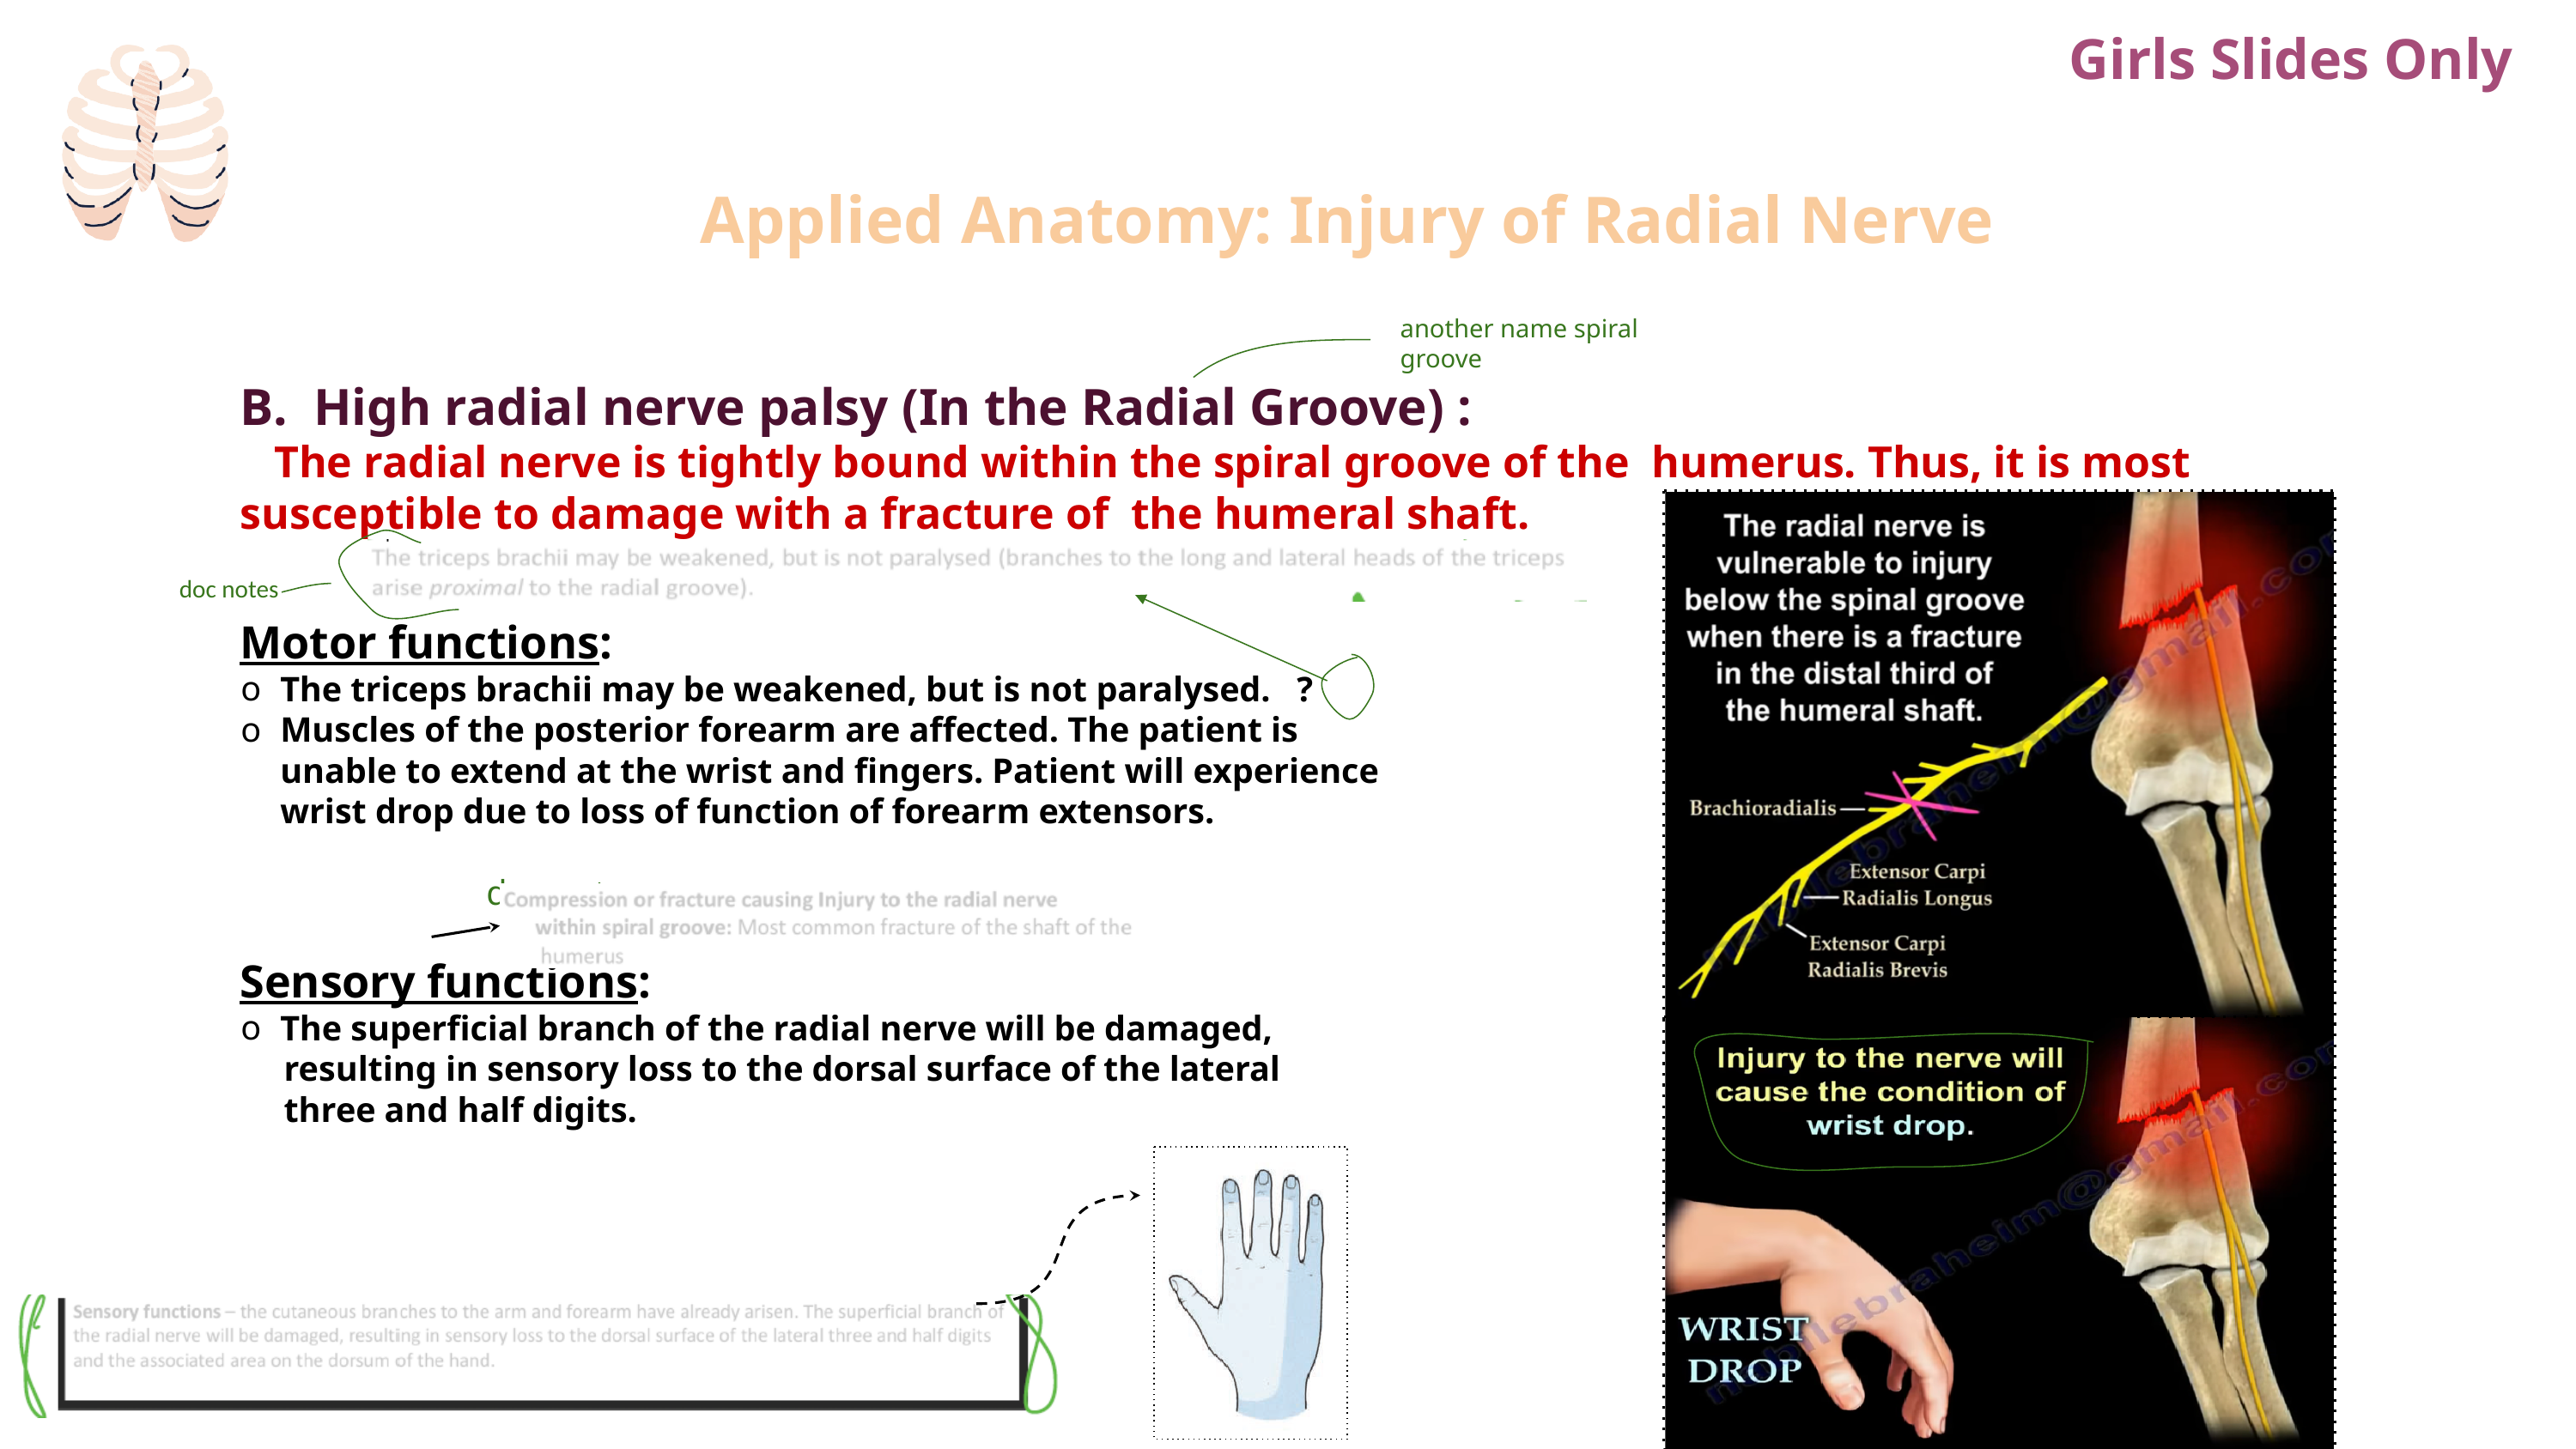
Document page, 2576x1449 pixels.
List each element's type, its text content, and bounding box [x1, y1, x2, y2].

picture [1664, 491, 2335, 1449]
text_box another name spiral groove [1387, 300, 1665, 386]
text_box B. High radial nerve palsy (In the Radial Groove) : The radial nerve is tightly bound within the spiral groove of the humerus. Thus, it is most susceptible to damage with a fracture of the humeral shaft. [228, 361, 2402, 551]
picture [499, 882, 1145, 968]
picture [368, 539, 1588, 602]
text_box Motor functions: The triceps brachii may be weakened, but is not paralysed. ? Muscles of the posterior forearm are affected. The patient is unable to extend at the wrist and fingers. Patient will experience wrist drop due to loss of function of forearm extensors. doc notes Sensory functions: The superficial branch of the radial nerve will be damaged, resulting in sensory loss to the dorsal surface of the lateral three and half digits. [227, 601, 1418, 1223]
text_box doc notes [166, 559, 338, 615]
picture [0, 1294, 1083, 1418]
text_box [338, 530, 408, 602]
text_box [282, 583, 331, 592]
text_box Applied Anatomy: Injury of Radial Nerve [551, 166, 2144, 299]
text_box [975, 1195, 1141, 1304]
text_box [431, 925, 501, 937]
text_box Girls Slides Only [2057, 10, 2565, 103]
text_box [1193, 339, 1371, 378]
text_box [1134, 594, 1327, 682]
picture [1154, 1147, 1347, 1439]
picture [62, 44, 228, 242]
text_box [1321, 654, 1374, 719]
text_box [370, 609, 459, 619]
